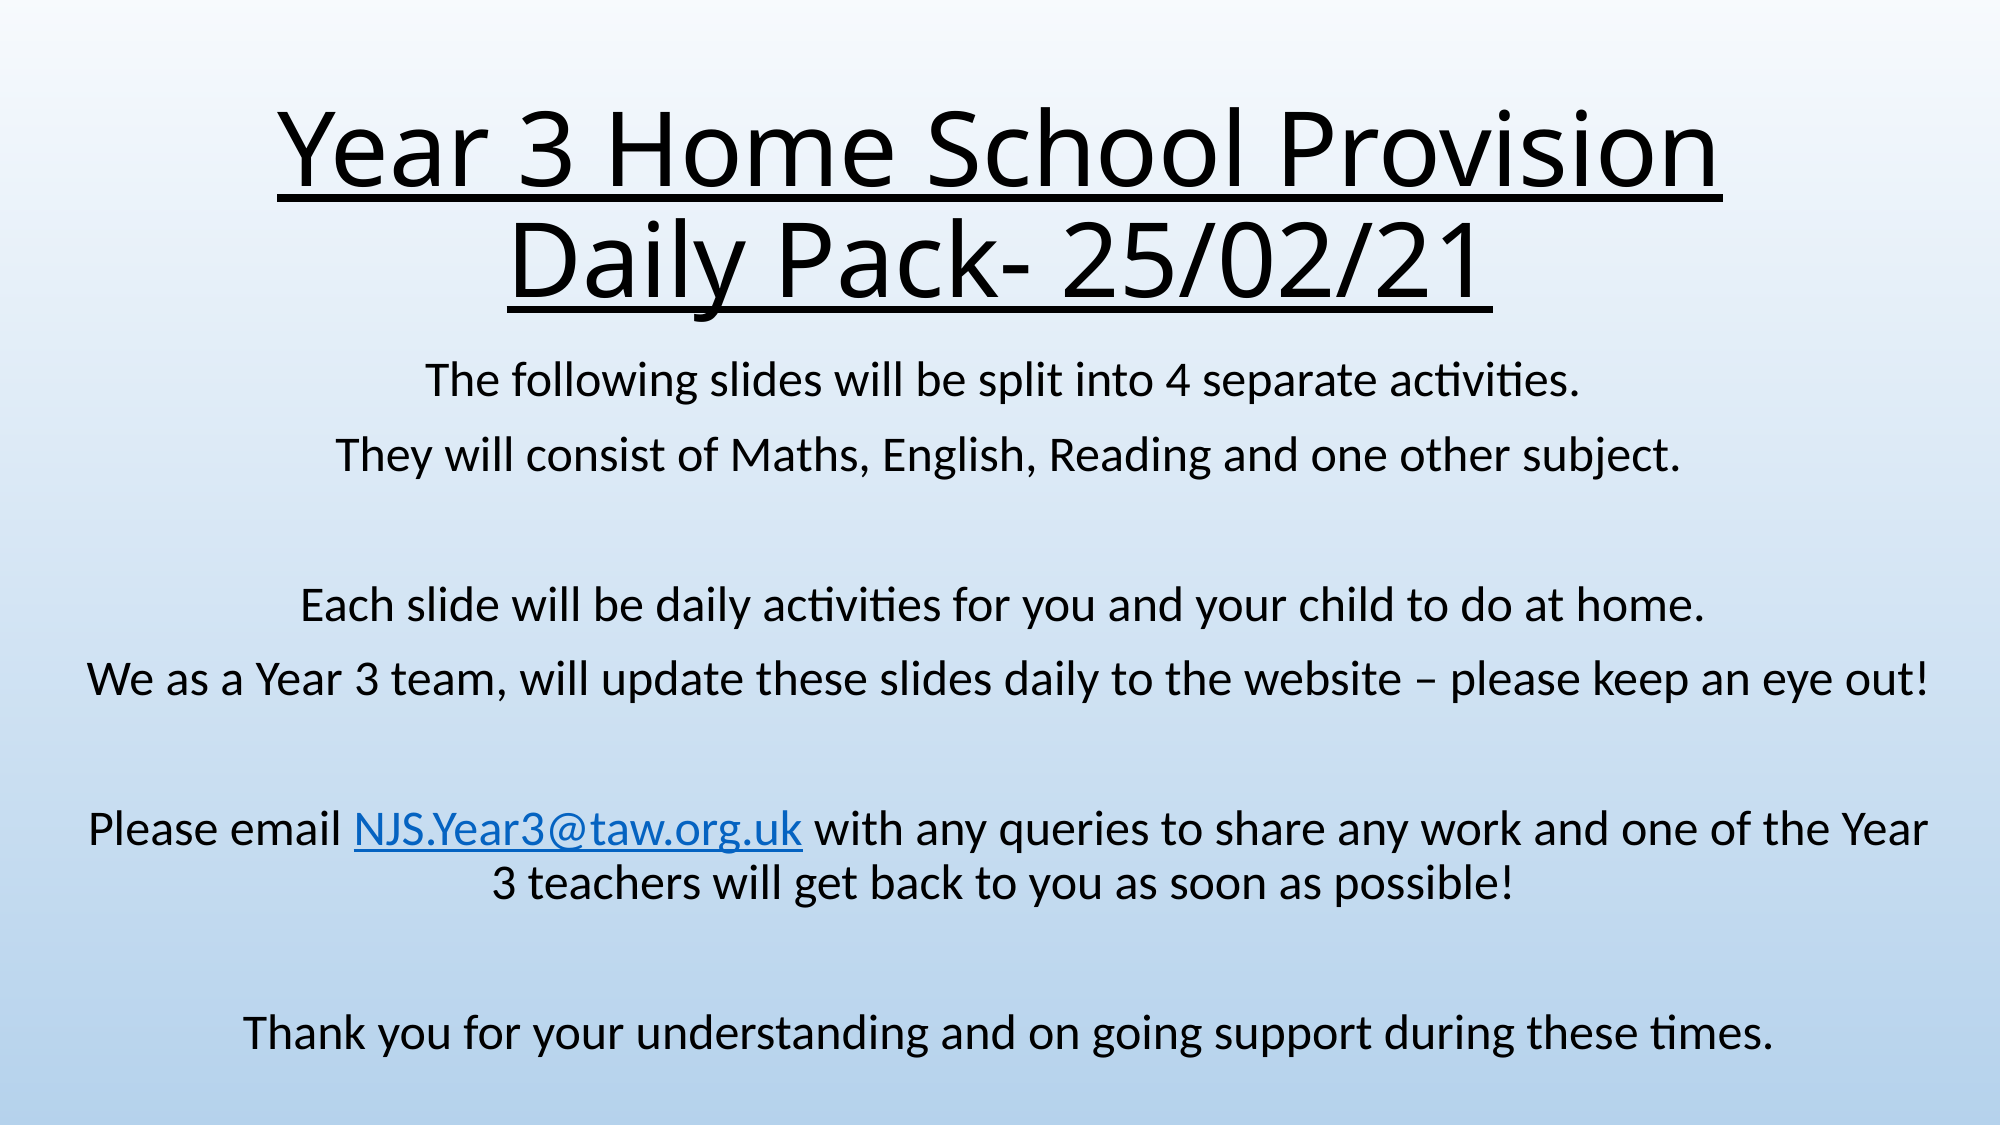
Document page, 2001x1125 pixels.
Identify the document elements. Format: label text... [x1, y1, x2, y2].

title Year 3 Home School Provision Daily Pack- 25/02/21 [249, 27, 1750, 328]
subtitle The following slides will be split into 4 separate activities. They will consist of Maths, English, Reading and one other subject. Each slide will be daily activities for you and your child to do at home. We as a Year 3 team, will update these slides daily to the website – please keep an eye out! Please email NJS.Year3@taw.org.uk with any queries to share any work and one of the Year 3 teachers will get back to you as soon as possible! Thank you for your understanding and on going support during these times. [70, 345, 1948, 1125]
